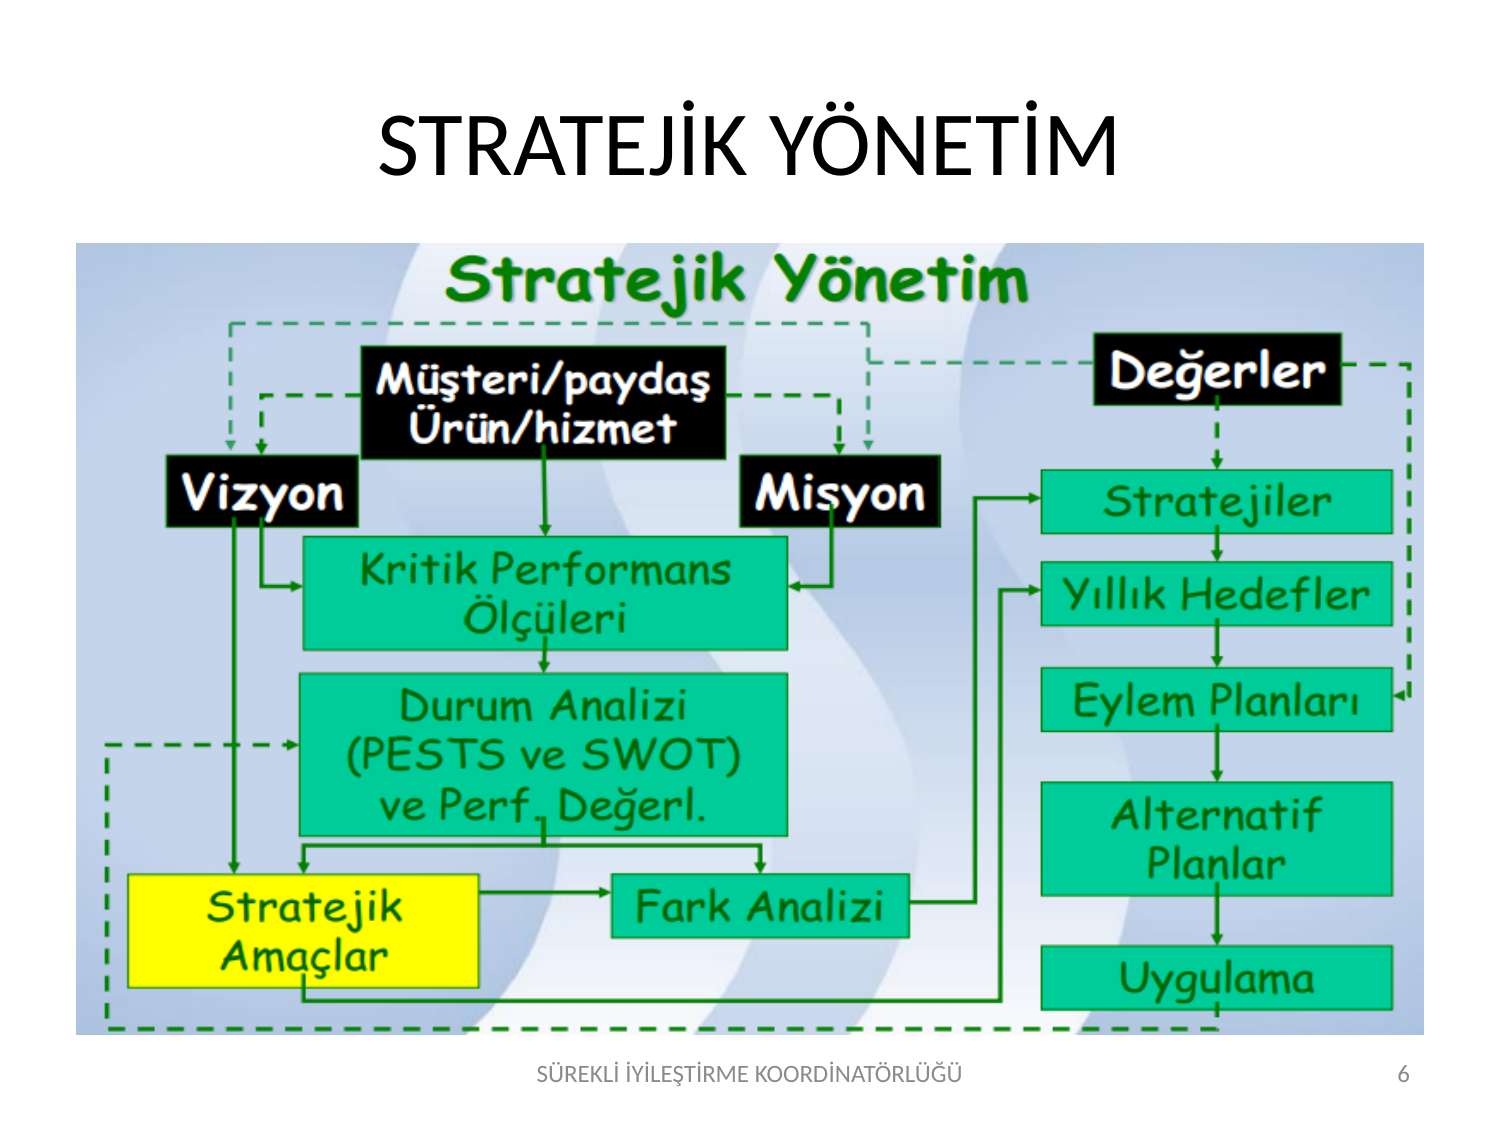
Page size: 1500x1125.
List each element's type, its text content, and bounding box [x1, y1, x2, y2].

footer SÜREKLİ İYİLEŞTİRME KOORDİNATÖRLÜĞÜ [512, 1044, 988, 1103]
title STRATEJİK YÖNETİM [75, 45, 1425, 233]
picture [76, 243, 1424, 1036]
slide_number 6 [1074, 1042, 1425, 1103]
